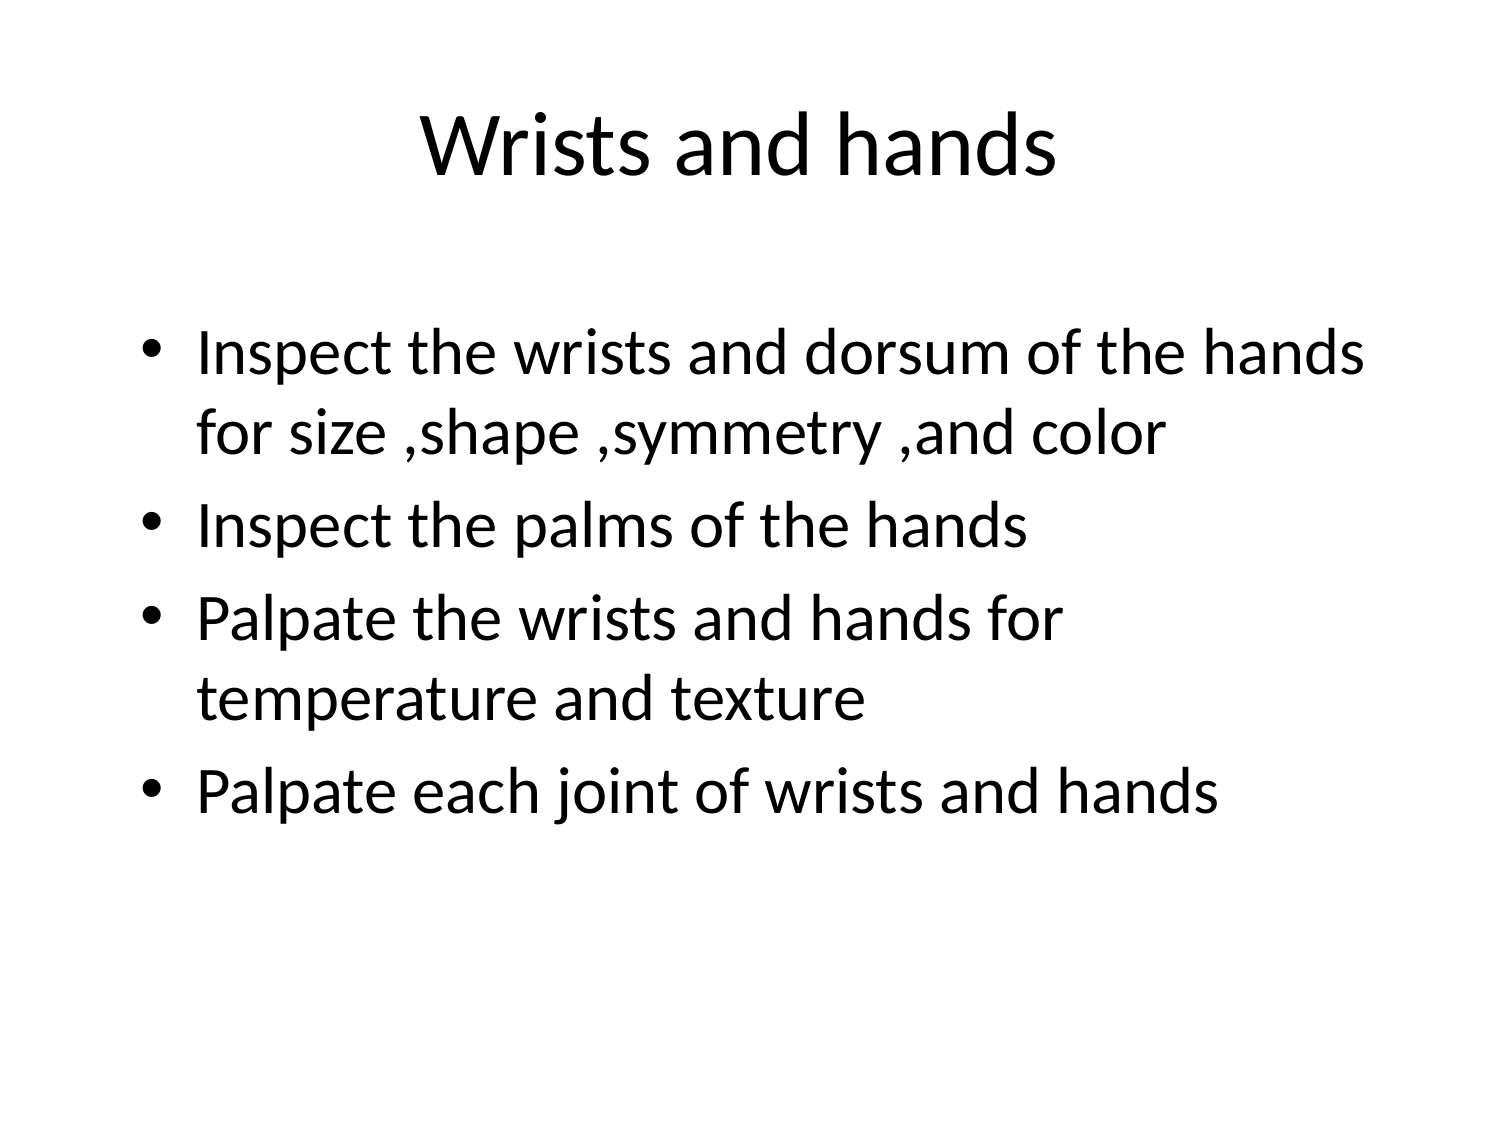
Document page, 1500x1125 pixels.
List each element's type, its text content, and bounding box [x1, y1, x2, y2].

title Wrists and hands [75, 45, 1425, 233]
list Inspect the wrists and dorsum of the hands for size ,shape ,symmetry ,and color Inspect the palms of the hands Palpate the wrists and hands for temperature and texture Palpate each joint of wrists and hands [125, 299, 1388, 963]
